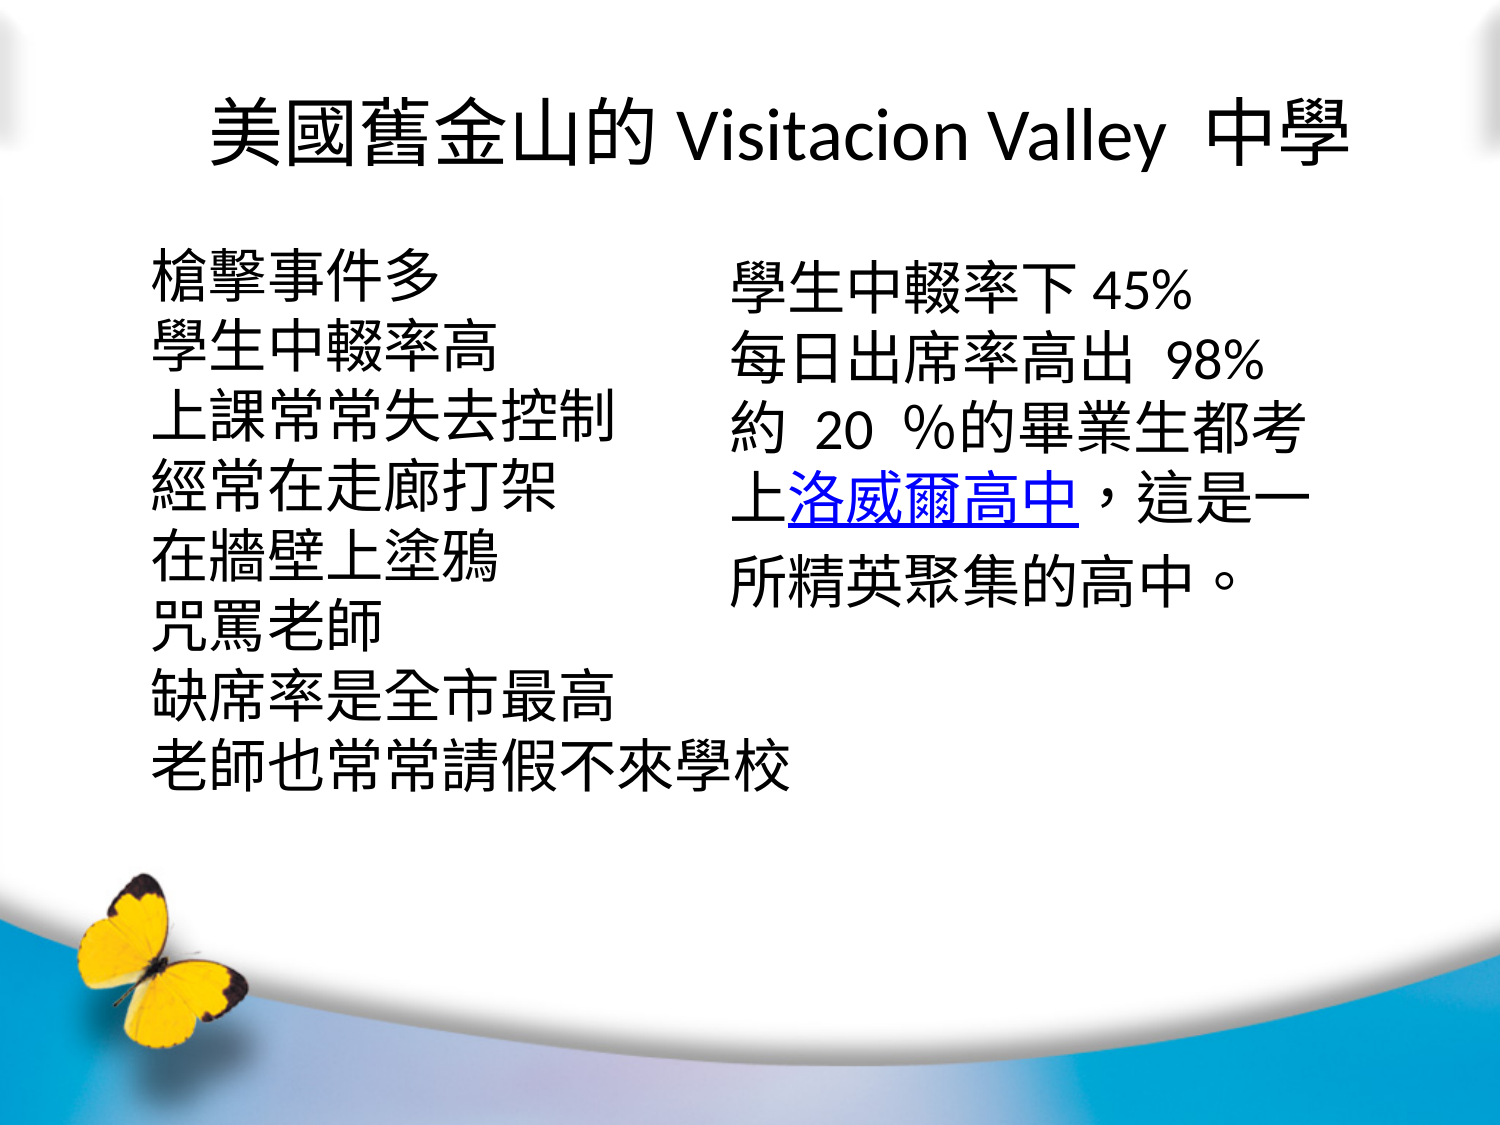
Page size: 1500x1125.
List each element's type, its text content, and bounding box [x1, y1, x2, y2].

text_box 美國舊金山的Visitacion Valley 中學 [193, 78, 1368, 183]
picture [0, 0, 1500, 1125]
text_box 槍擊事件多 學生中輟率高 上課常常失去控制 經常在走廊打架 在牆壁上塗鴉 咒罵老師 缺席率是全市最高 老師也常常請假不來學校 [135, 231, 833, 807]
text_box 學生中輟率下45% 每日出席率高出 98% 約 20 ％的畢業生都考上洛威爾高中，這是一所精英聚集的高中。 [714, 243, 1365, 623]
